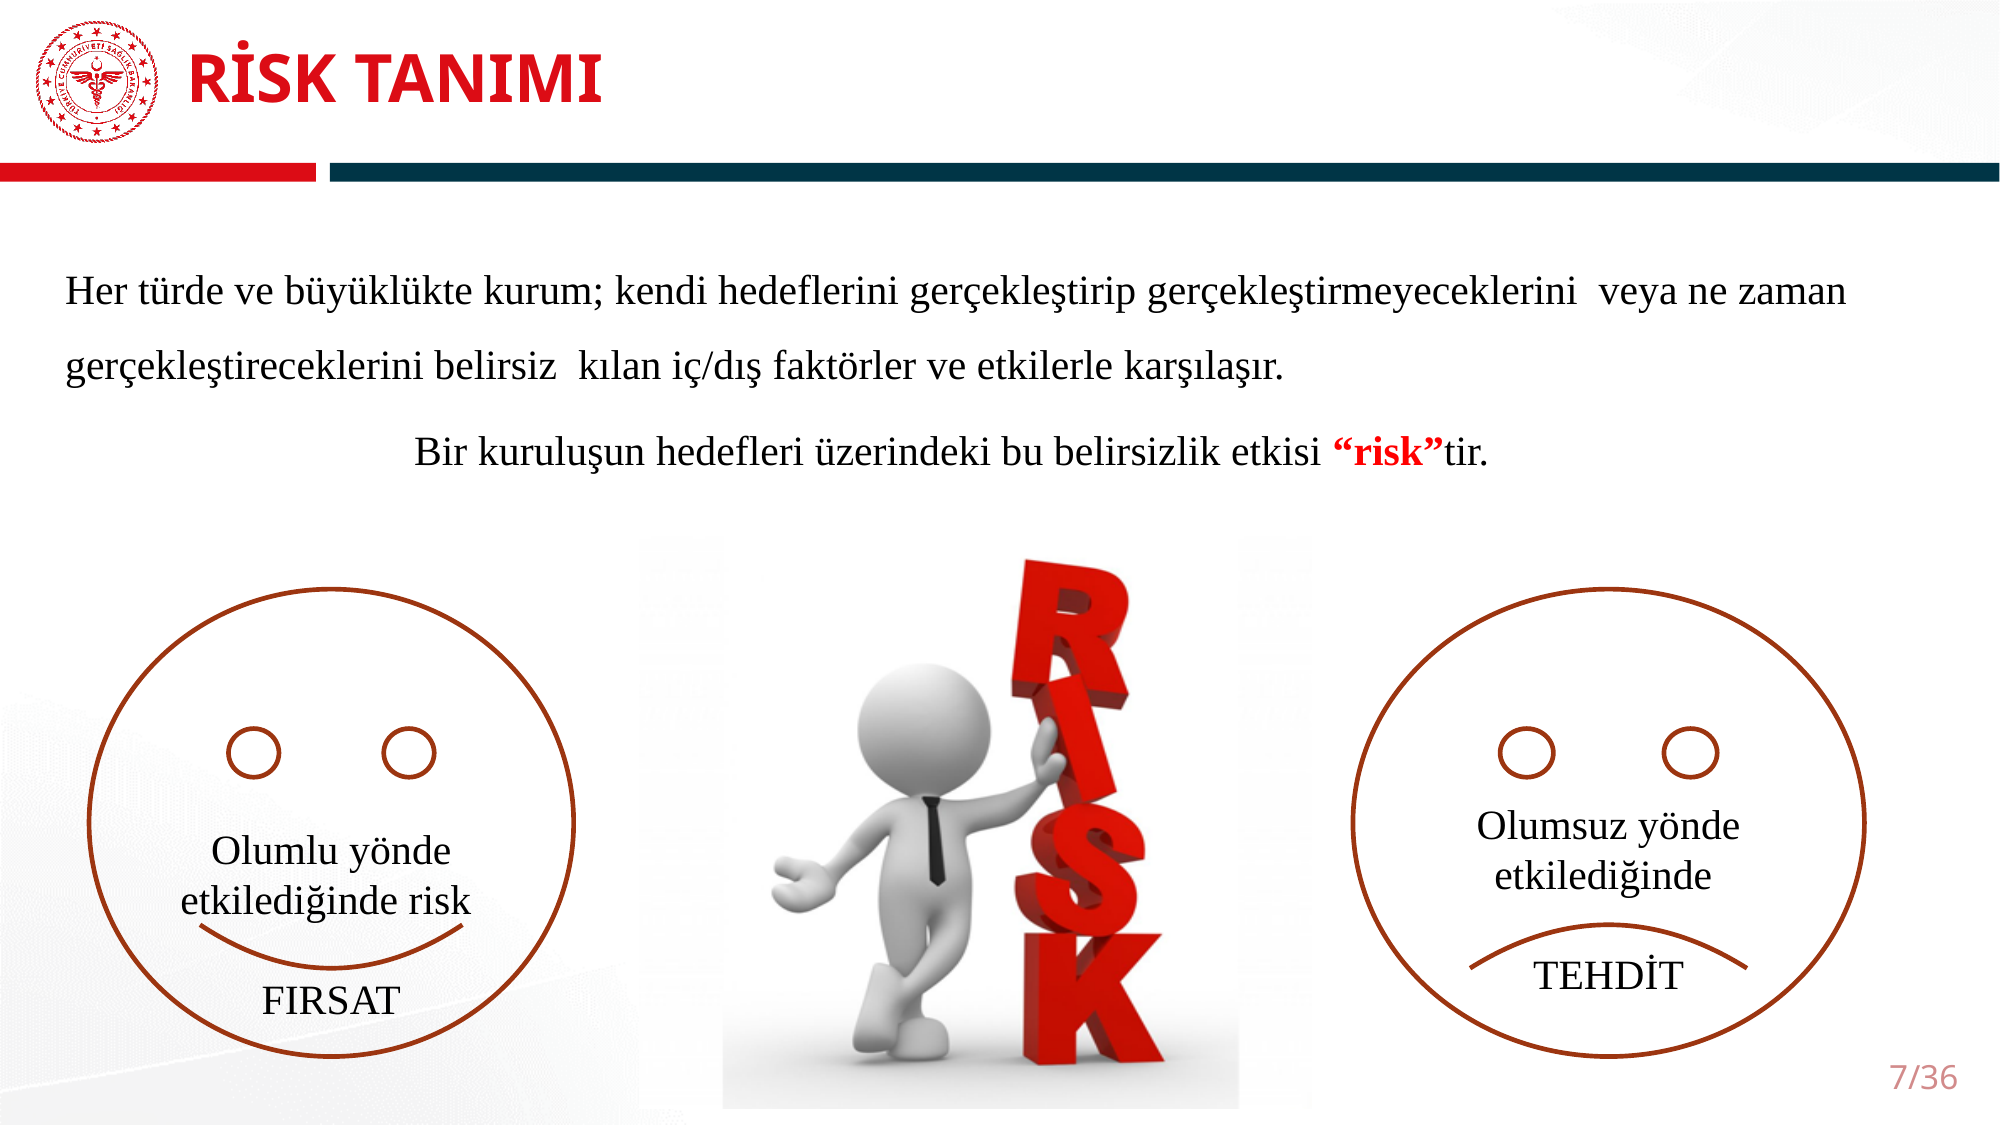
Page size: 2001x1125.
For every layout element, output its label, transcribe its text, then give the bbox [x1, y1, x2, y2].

text_box Bir kuruluşun hedefleri üzerindeki bu belirsizlik etkisi “risk”tir. [397, 391, 1534, 481]
text_box Olumlu yönde etkilediğinde risk FIRSAT [88, 588, 575, 1058]
title RİSK TANIMI [171, 21, 1974, 141]
text_box Olumsuz yönde etkilediğinde TEHDİT [1351, 588, 1866, 1058]
slide_number 7/36 [1838, 1048, 1974, 1109]
text_box Her türde ve büyüklükte kurum; kendi hedeflerini gerçekleştirip gerçekleştirmeyeceklerini veya ne zaman gerçekleştireceklerini belirsiz kılan iç/dış faktörler ve etkilerle karşılaşır. [48, 230, 1904, 396]
picture [0, 0, 2001, 1125]
